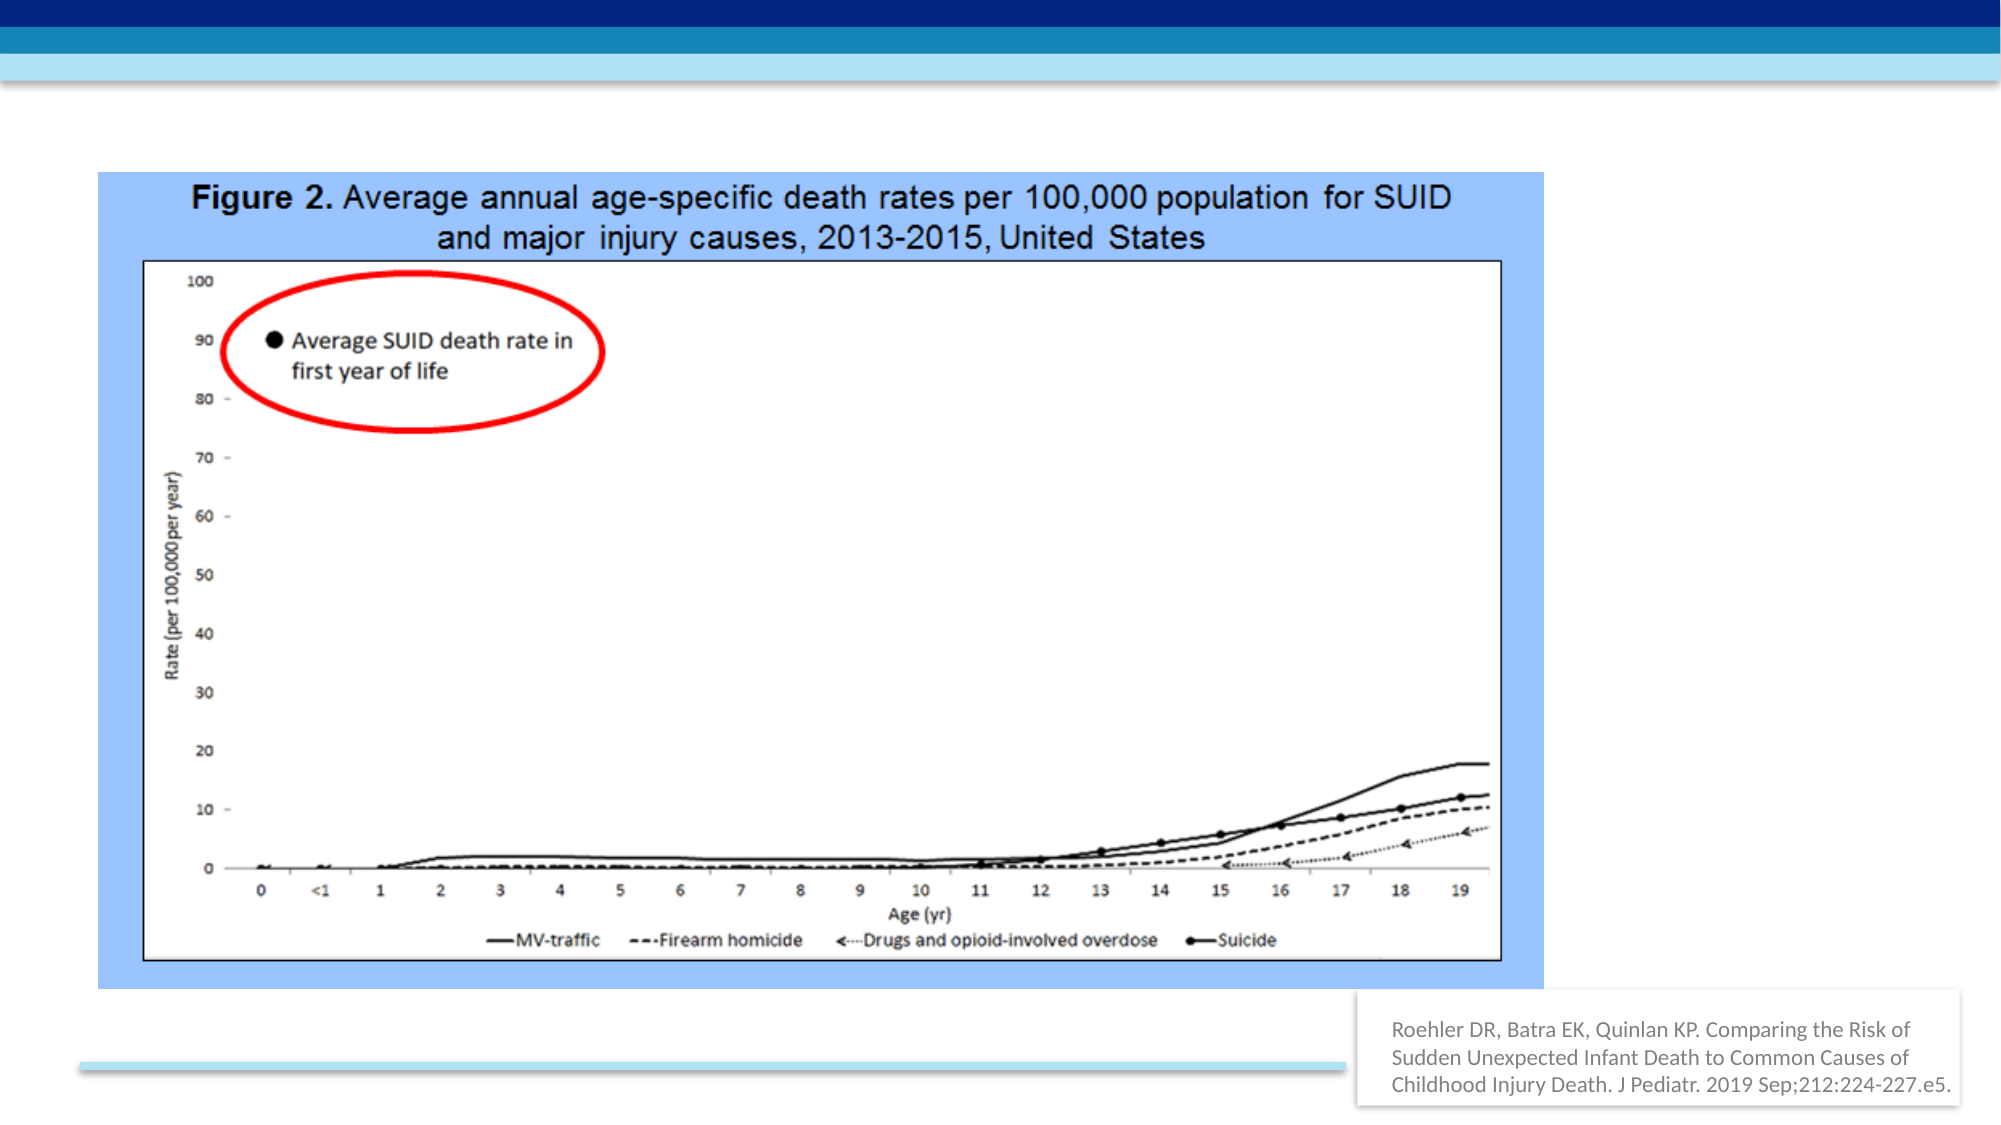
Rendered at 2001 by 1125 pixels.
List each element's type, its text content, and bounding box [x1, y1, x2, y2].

picture [97, 172, 1544, 989]
text_box Roehler DR, Batra EK, Quinlan KP. Comparing the Risk of Sudden Unexpected Infant Death to Common Causes of Childhood Injury Death. J Pediatr. 2019 Sep;212:224-227.e5. [1377, 1007, 1980, 1105]
text_box [1356, 989, 1960, 1106]
